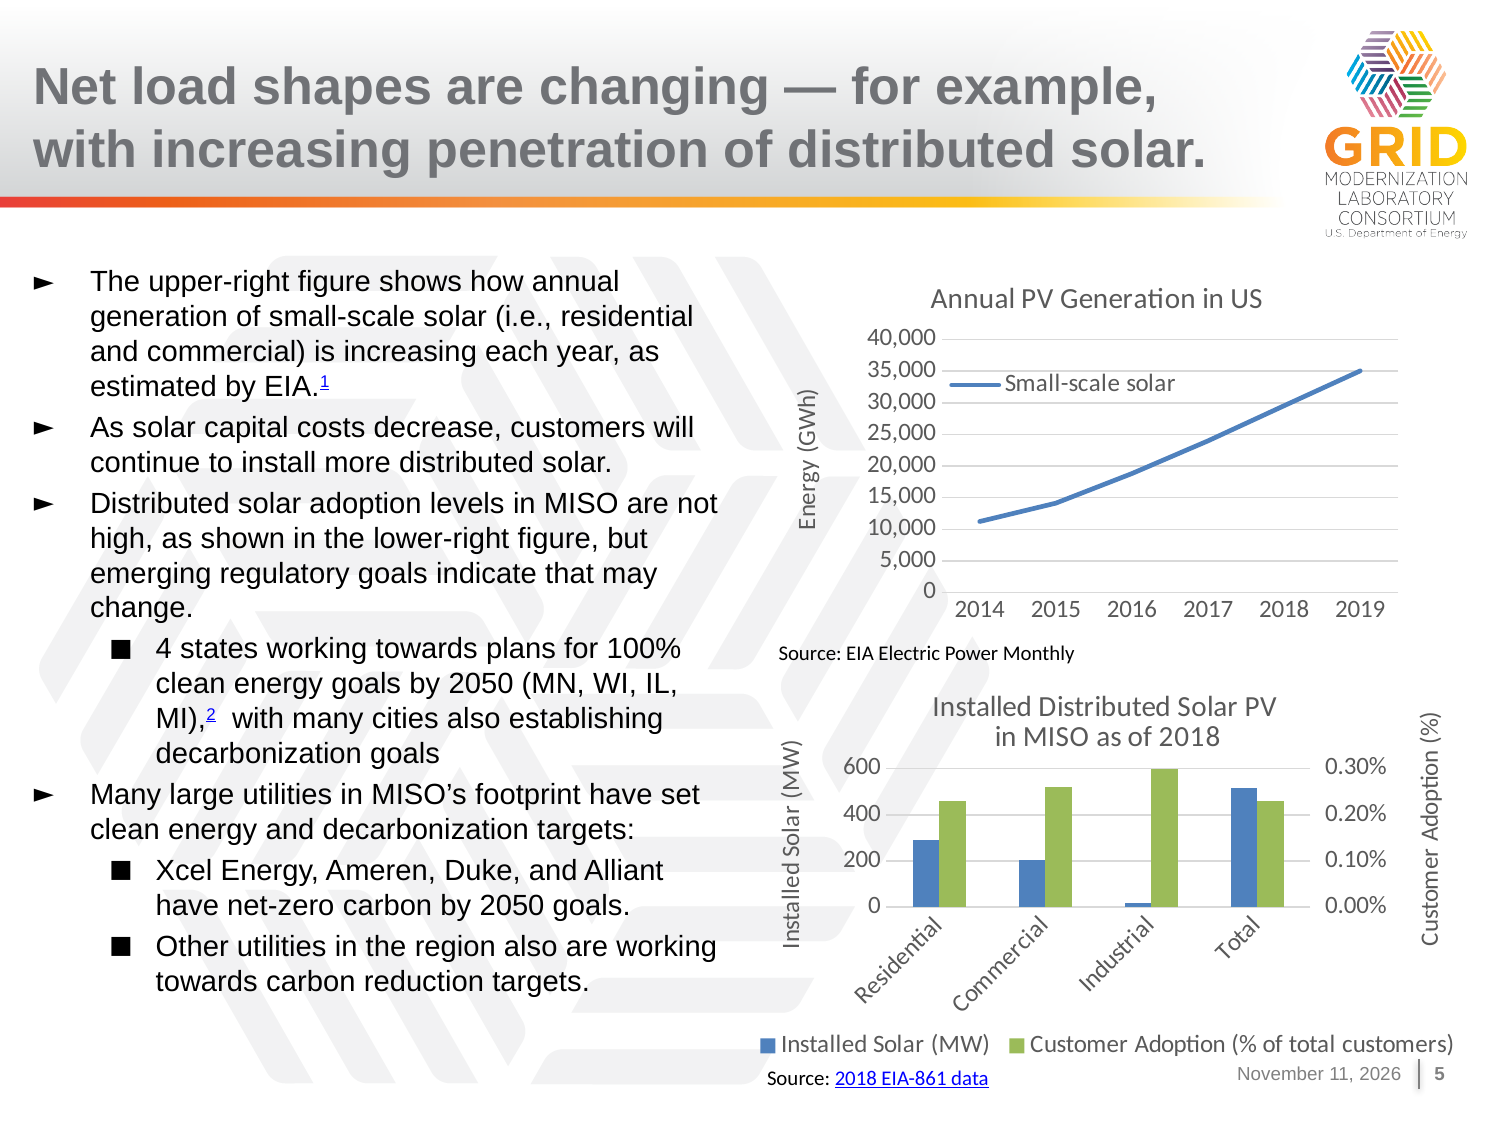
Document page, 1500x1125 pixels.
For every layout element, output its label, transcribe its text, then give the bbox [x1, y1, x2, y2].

text_box Source: EIA Electric Power Monthly [763, 632, 1453, 668]
title Net load shapes are changing — for example, with increasing penetration of distributed solar. [33, 45, 1227, 178]
chart [749, 669, 1467, 1066]
chart [773, 261, 1427, 658]
text_box Source: 2018 EIA-861 data [752, 1073, 1004, 1098]
picture [0, 0, 1500, 1125]
list The upper-right figure shows how annual generation of small-scale solar (i.e., residential and commercial) is increasing each year, as estimated by EIA.1 As solar capital costs decrease, customers will continue to install more distributed solar. Distributed solar adoption levels in MISO are not high, as shown in the lower-right figure, but emerging regulatory goals indicate that may change. 4 states working towards plans for 100% clean energy goals by 2050 (MN, WI, IL, MI),2 with many cities also establishing decarbonization goals Many large utilities in MISO’s footprint have set clean energy and decarbonization targets: Xcel Energy, Ameren, Duke, and Alliant have net-zero carbon by 2050 goals. Other utilities in the region also are working towards carbon reduction targets. [33, 262, 727, 1080]
